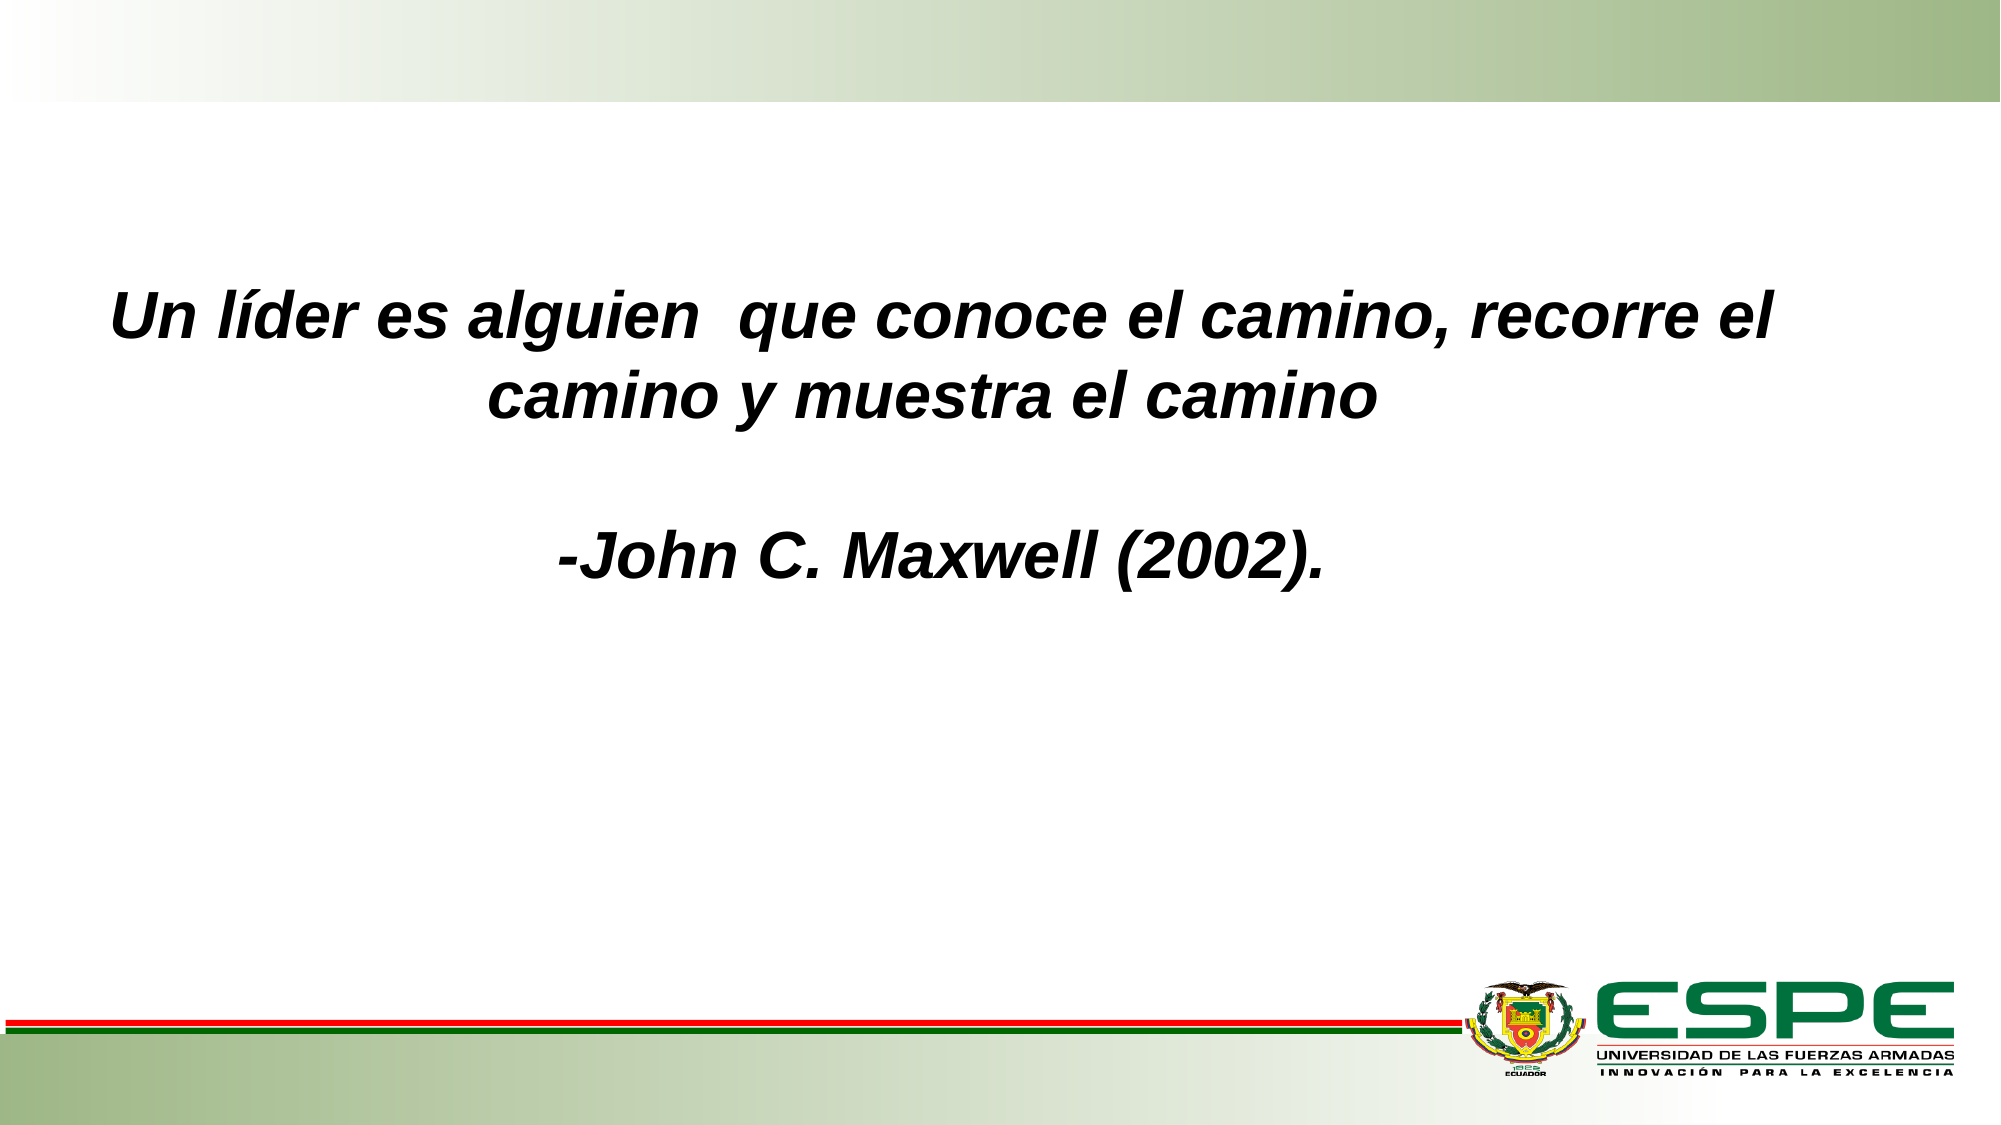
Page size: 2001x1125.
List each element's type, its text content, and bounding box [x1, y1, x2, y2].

picture [1465, 981, 1954, 1076]
title Un líder es alguien que conoce el camino, recorre el camino y muestra el camino -John C. Maxwell (2002). [42, 264, 1843, 586]
